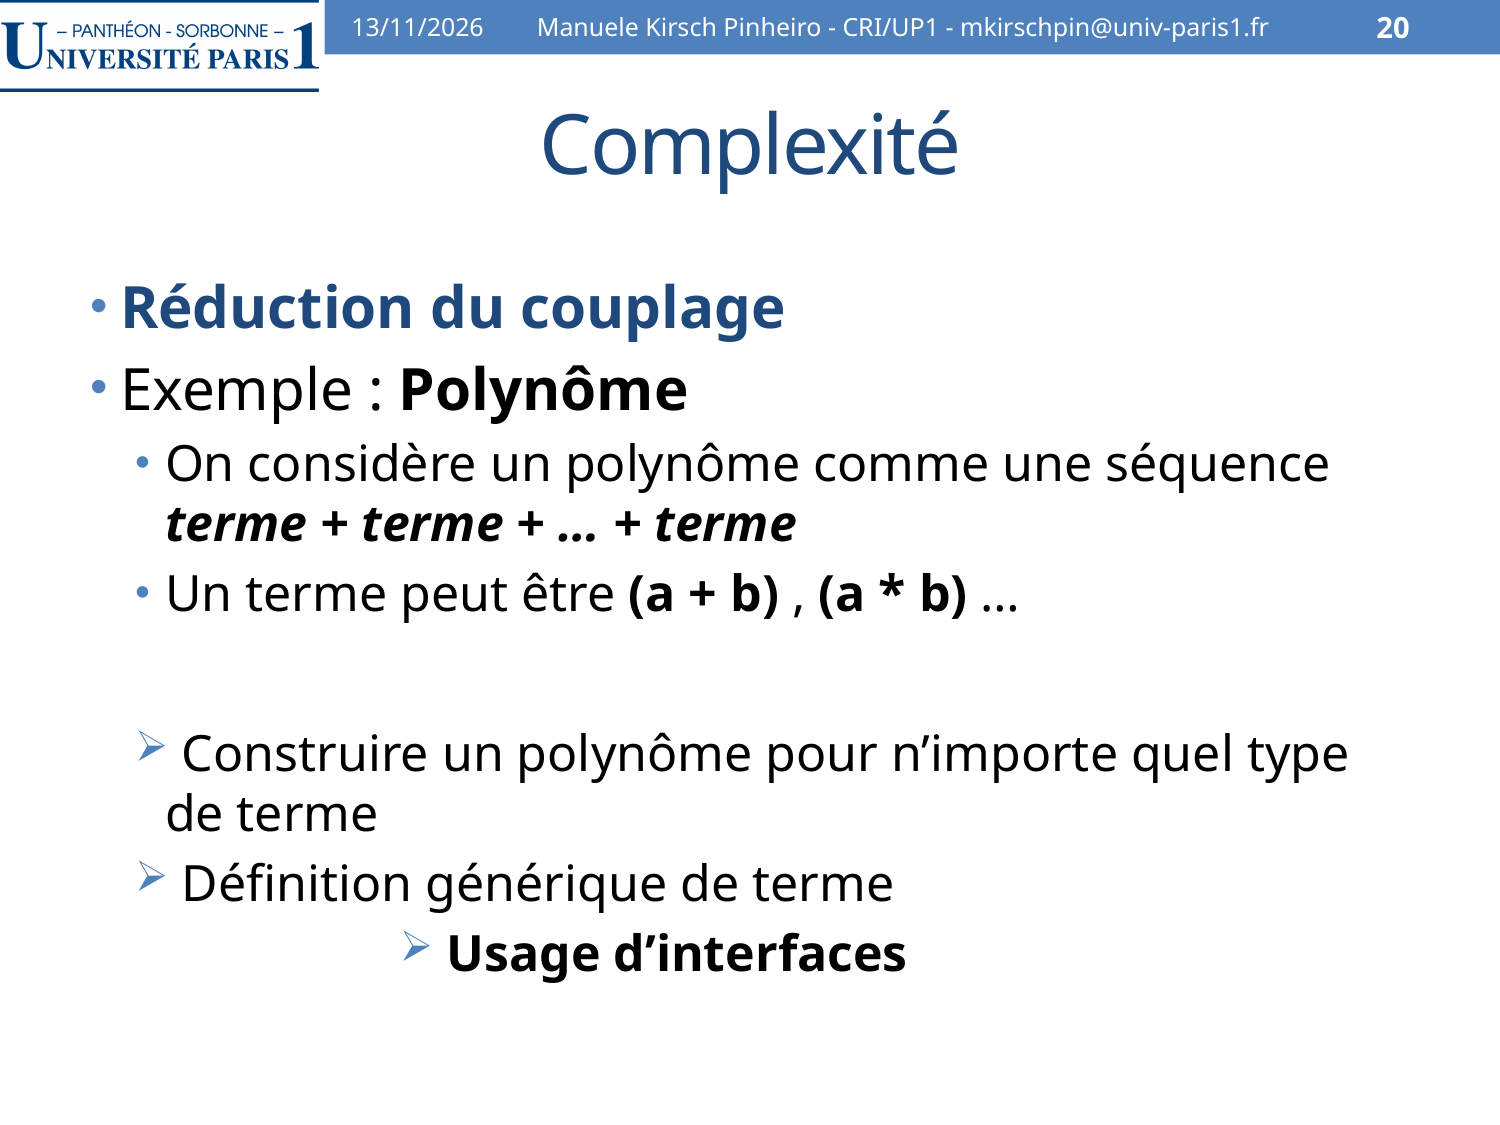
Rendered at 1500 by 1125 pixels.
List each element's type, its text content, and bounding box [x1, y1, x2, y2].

slide_number 20 [1340, 3, 1425, 55]
title Complexité [76, 66, 1425, 218]
picture [0, 0, 319, 92]
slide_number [336, 3, 478, 55]
list Réduction du couplage Exemple : Polynôme On considère un polynôme comme une séquence terme + terme + … + terme Un terme peut être (a + b) , (a * b) … Construire un polynôme pour n’importe quel type de terme Définition générique de terme Usage d’interfaces [75, 262, 1425, 1063]
footer Manuele Kirsch Pinheiro - CRI/UP1 - mkirschpin@univ-paris1.fr [478, 3, 1329, 55]
